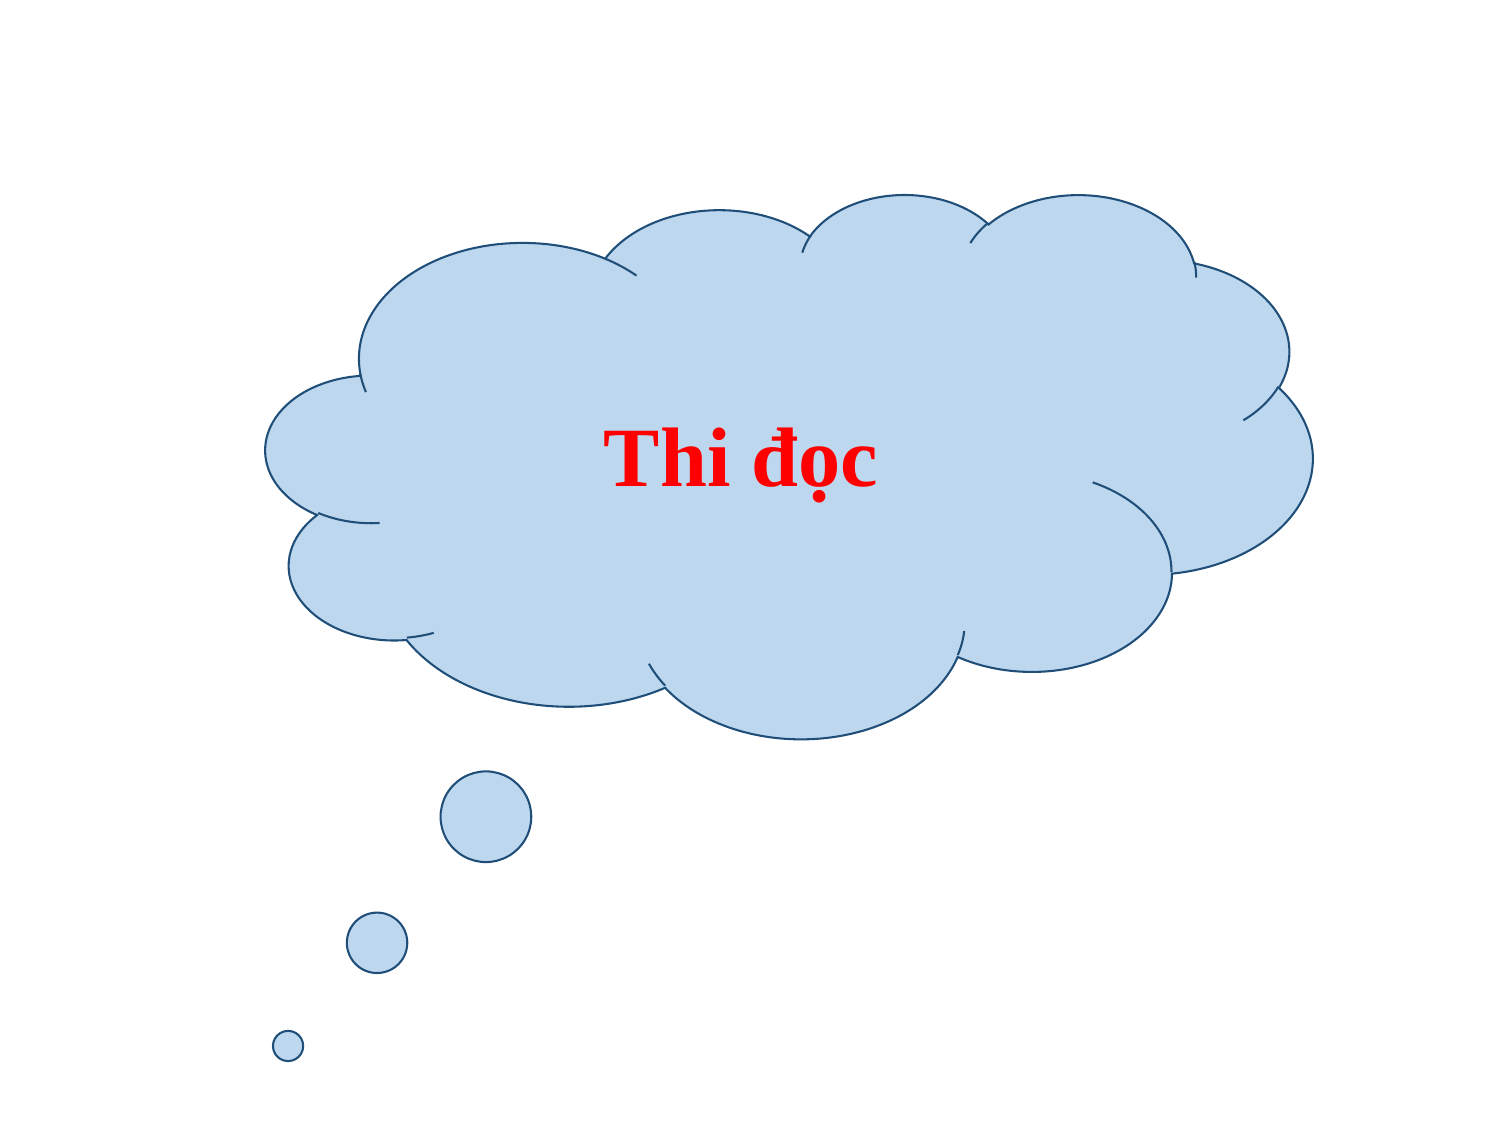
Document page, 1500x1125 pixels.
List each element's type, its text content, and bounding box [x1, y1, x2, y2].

text_box Thi đọc [345, 911, 409, 975]
text_box Thi đọc [439, 770, 533, 864]
text_box Thi đọc [271, 1029, 305, 1063]
text_box Thi đọc [264, 193, 1314, 741]
